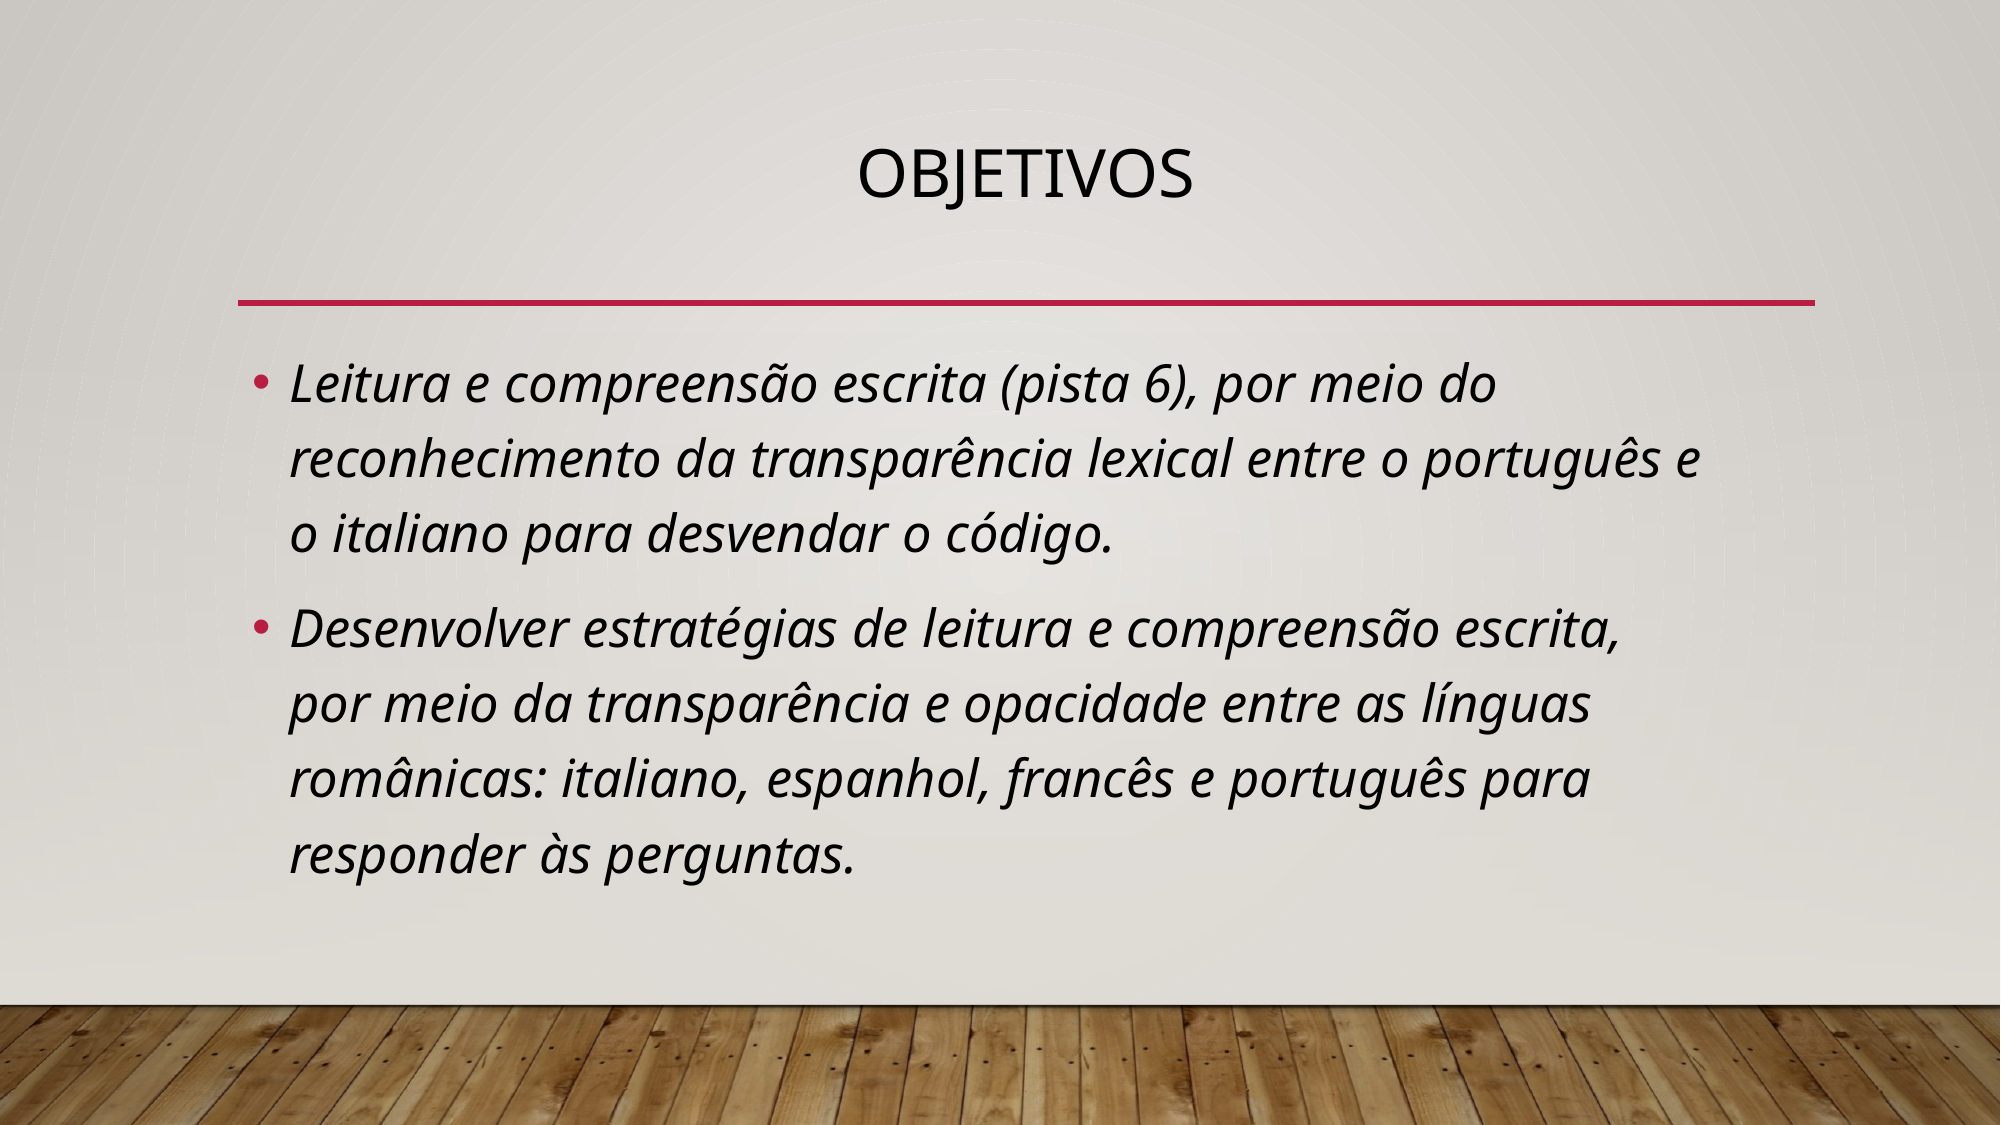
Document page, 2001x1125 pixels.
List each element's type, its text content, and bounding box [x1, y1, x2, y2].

list Leitura e compreensão escrita (pista 6), por meio do reconhecimento da transparência lexical entre o português e o italiano para desvendar o código. Desenvolver estratégias de leitura e compreensão escrita, por meio da transparência e opacidade entre as línguas românicas: italiano, espanhol, francês e português para responder às perguntas. [237, 329, 1727, 896]
title OBJETIVOS [237, 132, 1814, 306]
picture [0, 1005, 2000, 1125]
